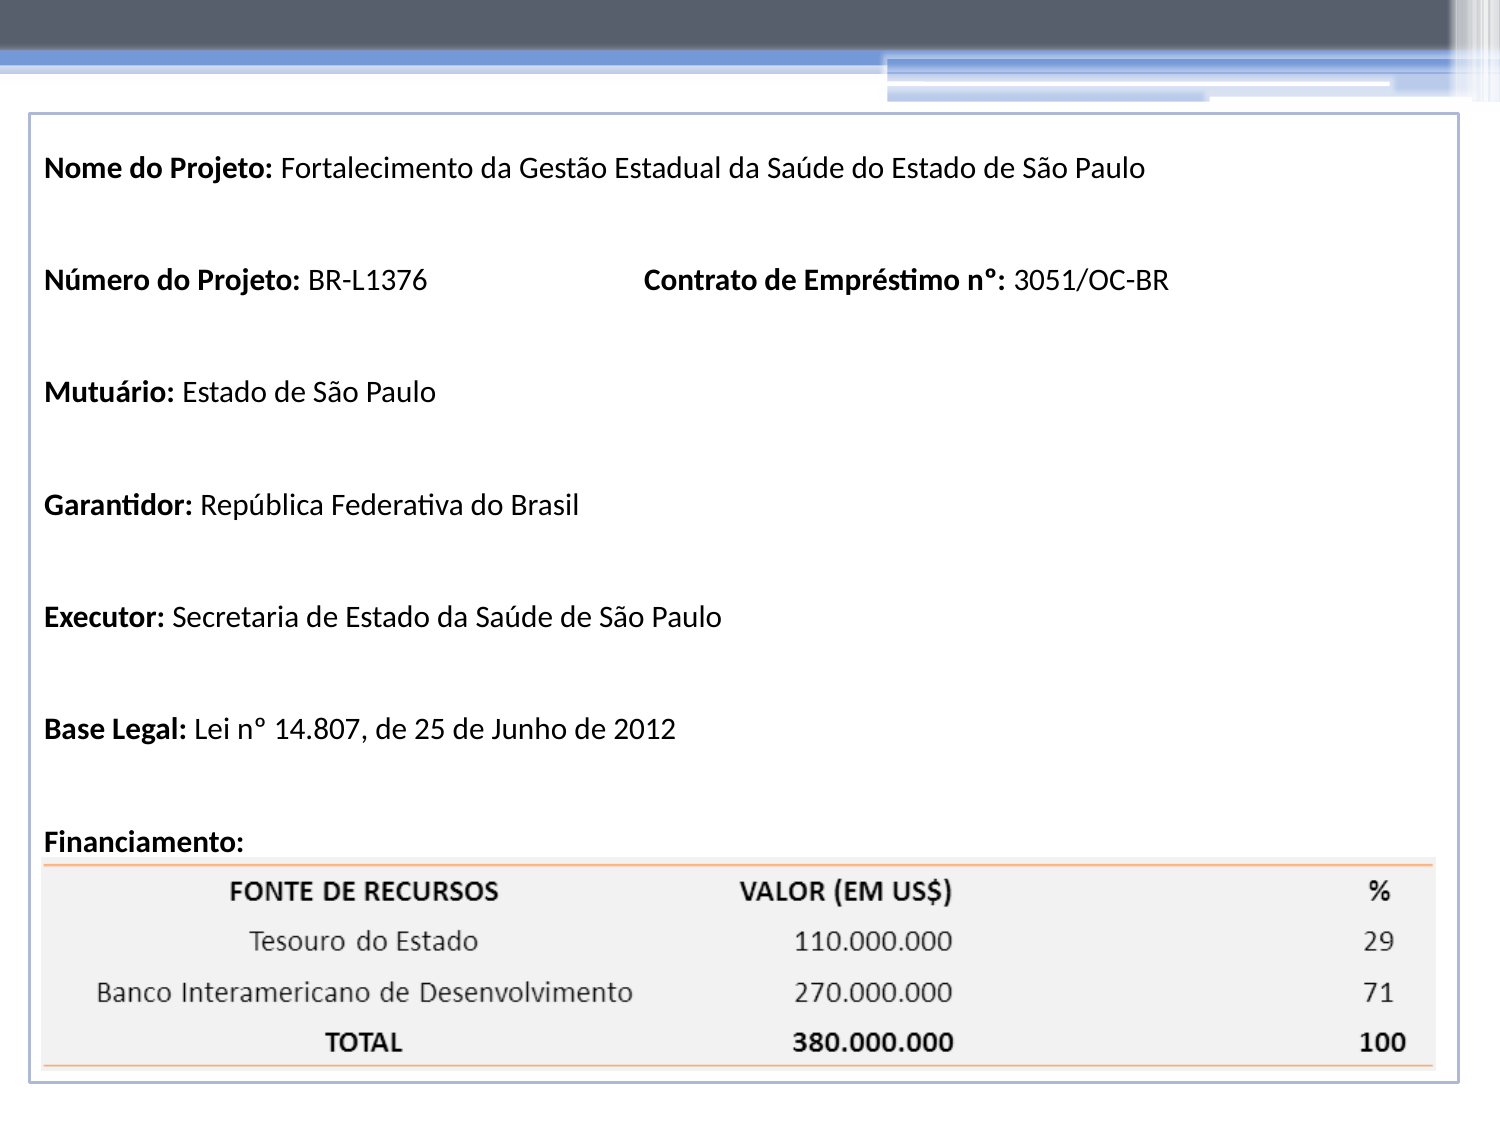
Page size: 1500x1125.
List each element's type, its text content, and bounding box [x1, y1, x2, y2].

picture [40, 857, 1436, 1072]
text_box Nome do Projeto: Fortalecimento da Gestão Estadual da Saúde do Estado de São Paulo Número do Projeto: BR-L1376 Contrato de Empréstimo nº: 3051/OC-BR Mutuário: Estado de São Paulo Garantidor: República Federativa do Brasil Executor: Secretaria de Estado da Saúde de São Paulo Base Legal: Lei nº 14.807, de 25 de Junho de 2012 Financiamento: [28, 112, 1460, 1084]
